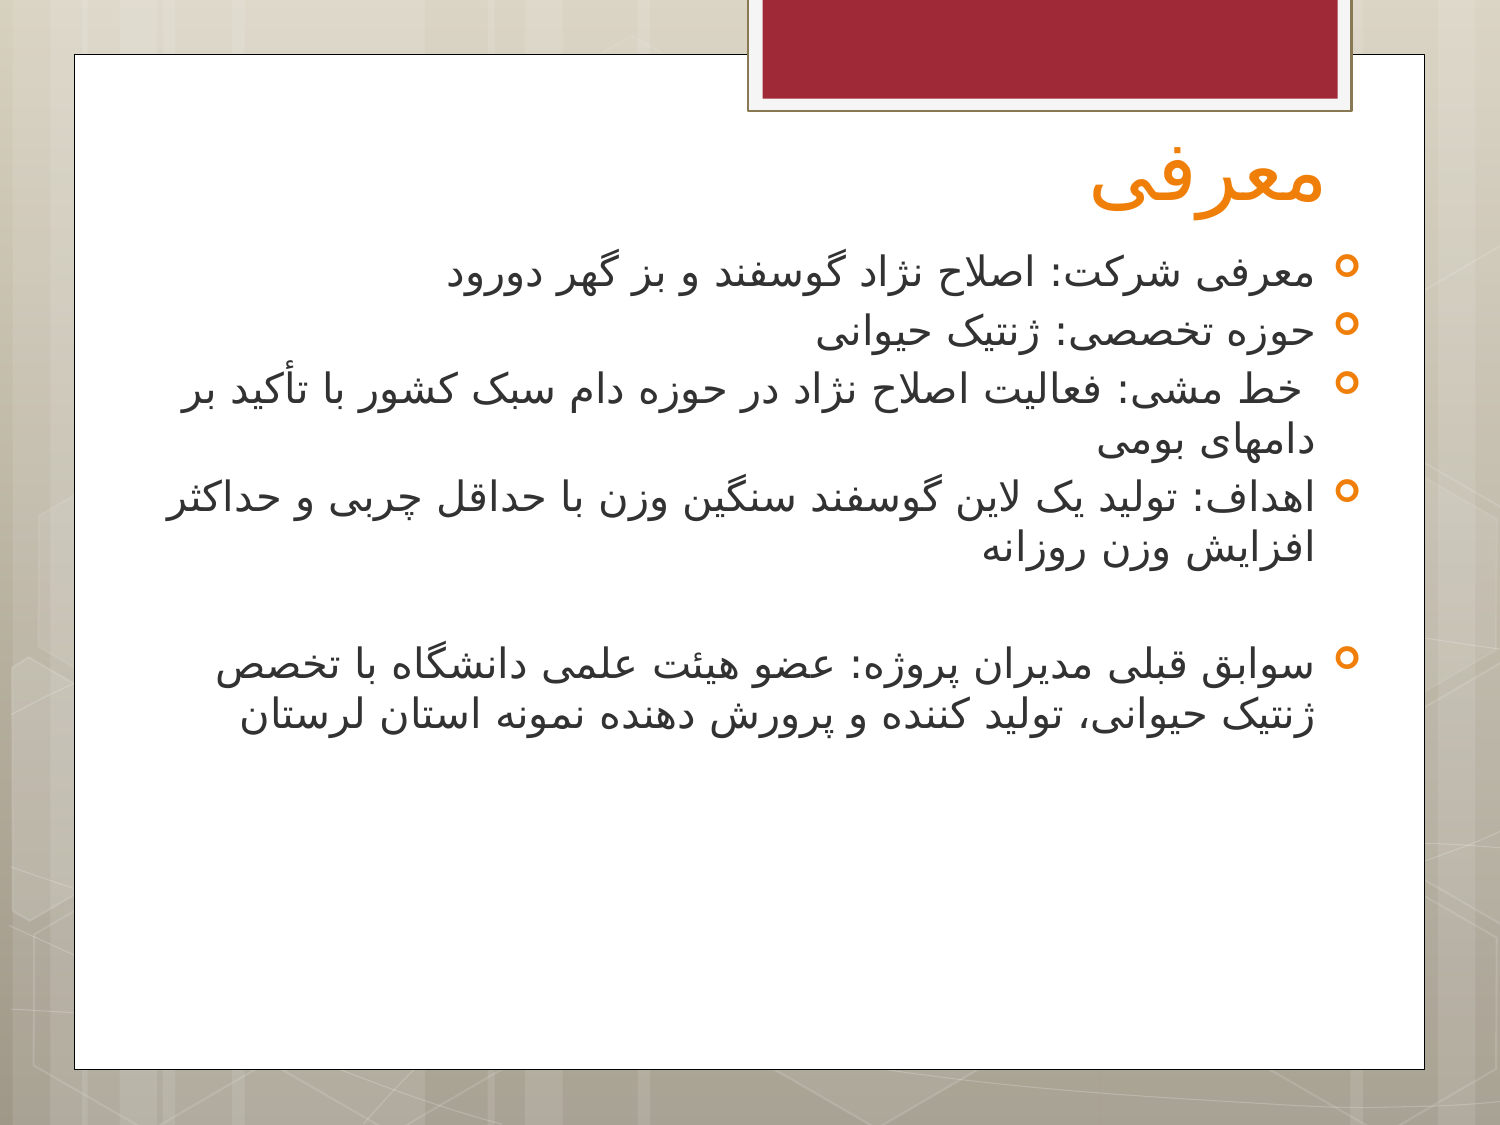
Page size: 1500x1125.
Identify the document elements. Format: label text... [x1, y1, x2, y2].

title معرفی [190, 37, 1343, 225]
list معرفی شرکت: اصلاح نژاد گوسفند و بز گهر دورود حوزه تخصصی: ژنتیک حیوانی خط مشی: فعالیت اصلاح نژاد در حوزه دام سبک کشور با تأکید بر دامهای بومی اهداف: تولید یک لاین گوسفند سنگین وزن با حداقل چربی و حداکثر افزایش وزن روزانه سوابق قبلی مدیران پروژه: عضو هیئت علمی دانشگاه با تخصص ژنتیک حیوانی، تولید کننده و پرورش دهنده نمونه استان لرستان [112, 237, 1388, 1038]
